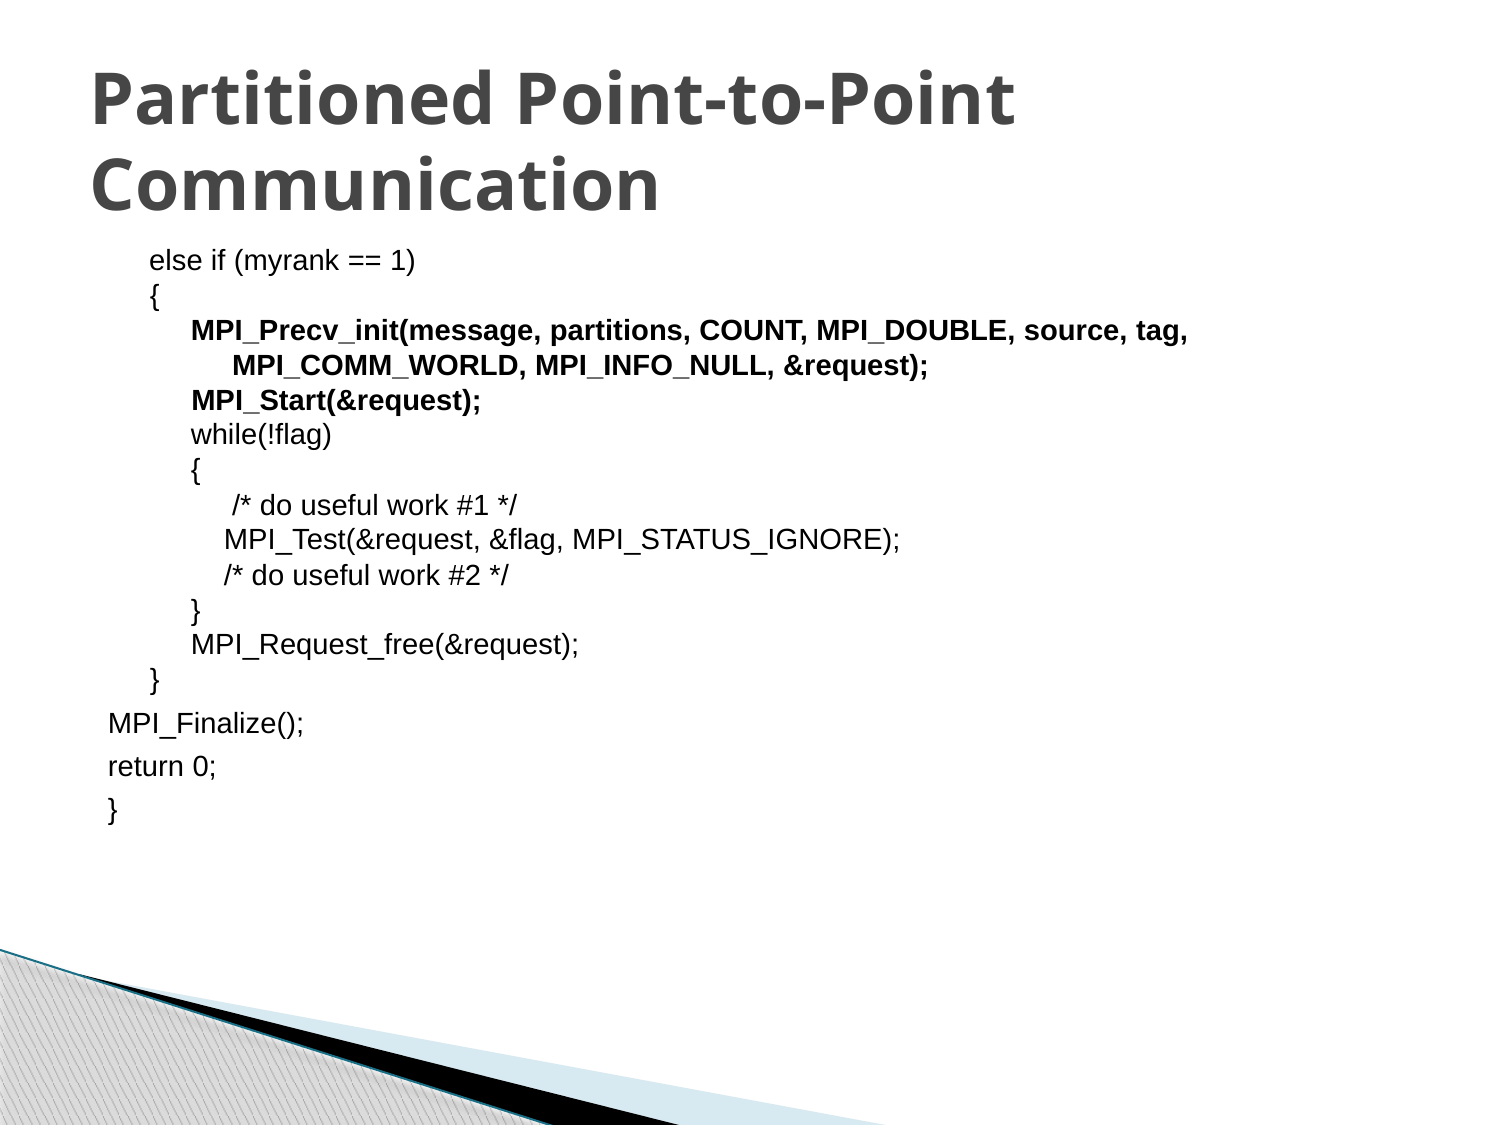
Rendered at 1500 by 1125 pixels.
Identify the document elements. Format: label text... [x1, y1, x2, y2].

list else if (myrank == 1) { MPI_Precv_init(message, partitions, COUNT, MPI_DOUBLE, source, tag, MPI_COMM_WORLD, MPI_INFO_NULL, &request); MPI_Start(&request); while(!flag) { /* do useful work #1 */ MPI_Test(&request, &flag, MPI_STATUS_IGNORE); /* do useful work #2 */ } MPI_Request_free(&request); } MPI_Finalize(); return 0; } [74, 233, 1426, 977]
title Partitioned Point-to-Point Communication [75, 45, 1425, 233]
